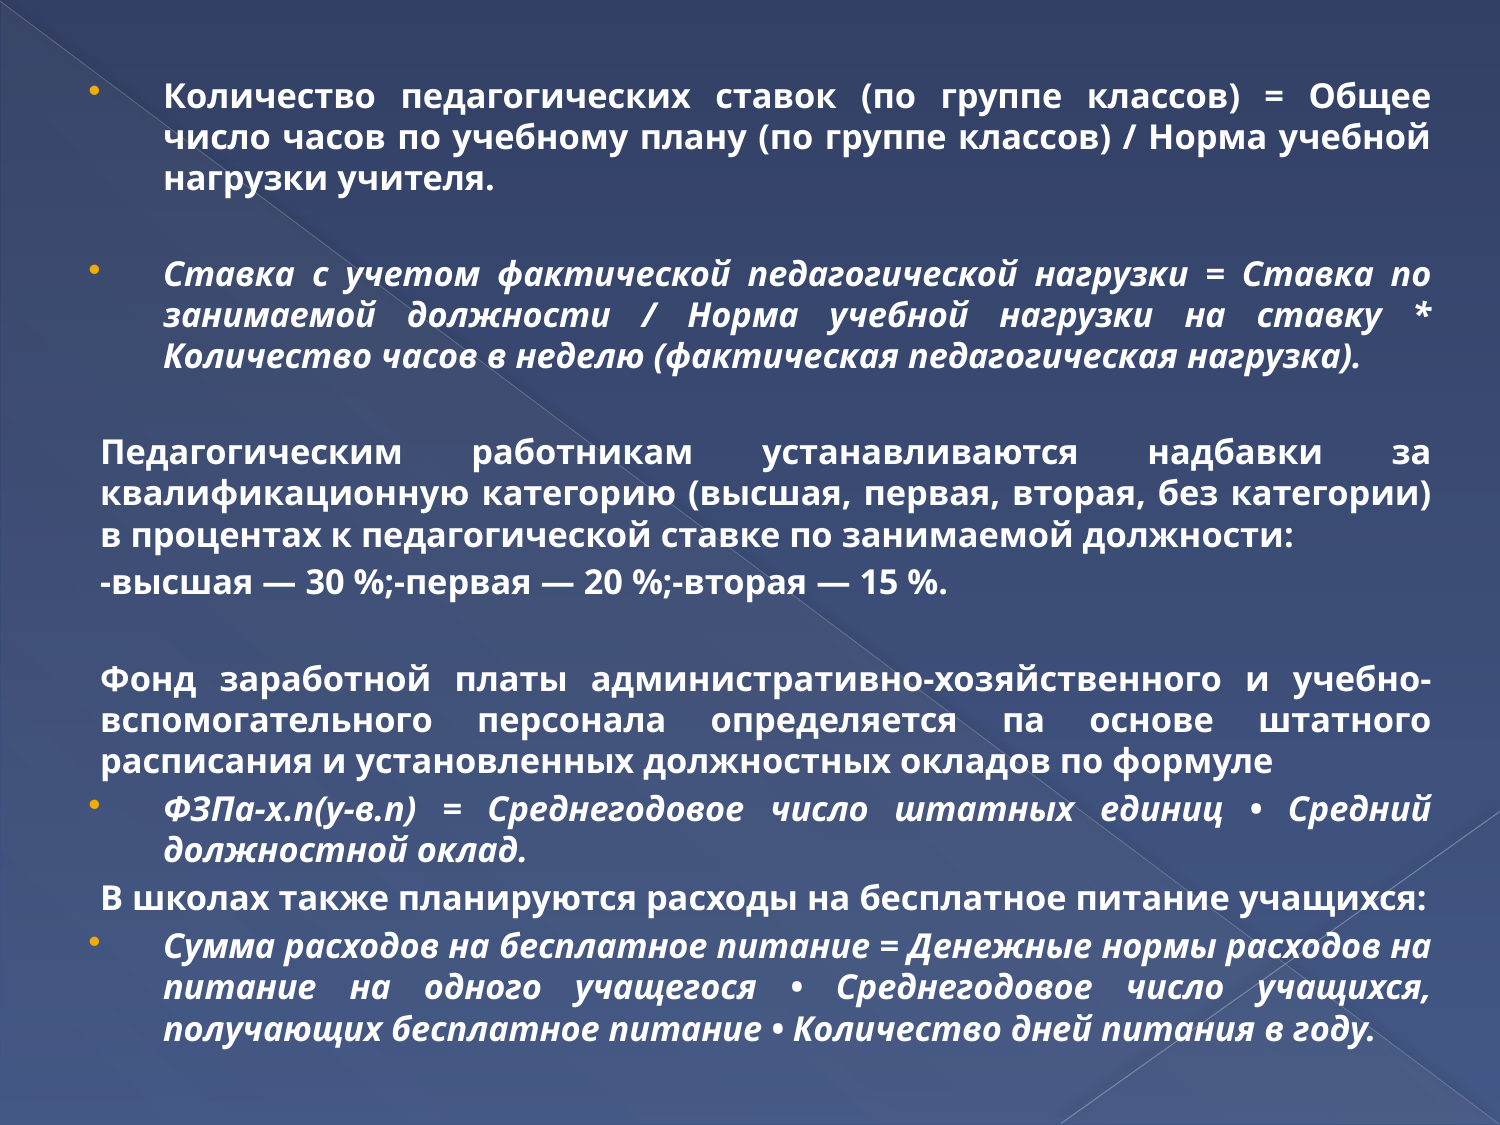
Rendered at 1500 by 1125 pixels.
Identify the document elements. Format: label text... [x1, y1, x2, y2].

list Количество педагогических ставок (по группе классов) = Общее число часов по учебному плану (по группе классов) / Норма учебной нагрузки учителя. Ставка с учетом фактической педагогической нагрузки = Ставка по занимаемой должности / Норма учебной нагрузки на ставку * Количество часов в неделю (фактическая педагогическая нагрузка). Педагогическим работникам устанавливаются надбавки за квалификационную категорию (высшая, первая, вторая, без категории) в процентах к педагогической ставке по занимаемой должности: -высшая — 30 %;-первая — 20 %;-вторая — 15 %. Фонд заработной платы административно-хозяйственного и учебно-вспомогательного персонала определяется па основе штатного расписания и установленных должностных окладов по формуле ФЗПа-х.п(у-в.п) = Среднегодовое число штатных единиц • Средний должностной оклад. В школах также планируются расходы на бесплатное питание учащихся: Сумма расходов на бесплатное питание = Денежные нормы расходов на питание на одного учащегося • Среднегодовое число учащихся, получающих бесплатное питание • Количество дней питания в году. [75, 66, 1447, 1083]
